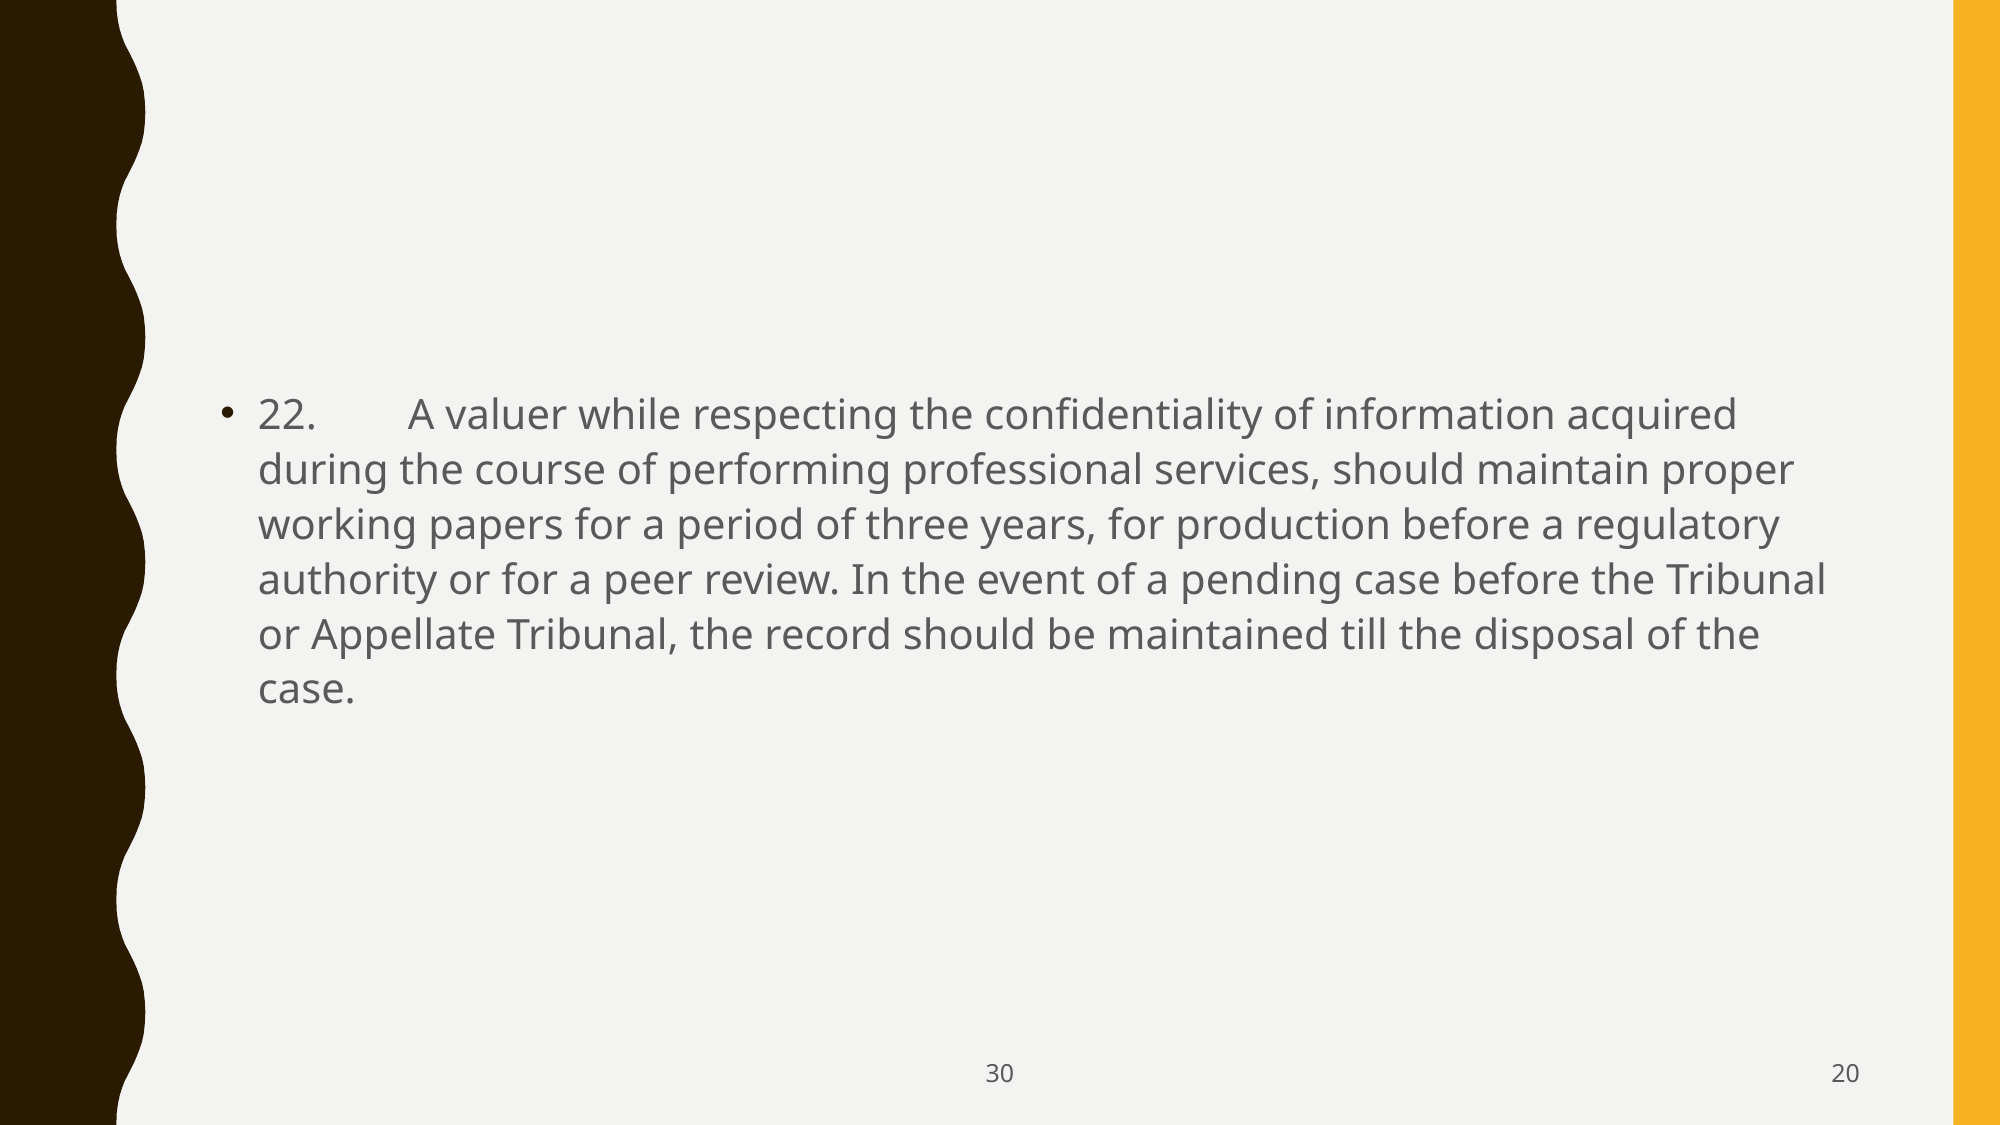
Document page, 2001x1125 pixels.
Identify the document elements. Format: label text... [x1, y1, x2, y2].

list 22. A valuer while respecting the confidentiality of information acquired during the course of performing professional services, should maintain proper working papers for a period of three years, for production before a regulatory authority or for a peer review. In the event of a pending case before the Tribunal or Appellate Tribunal, the record should be maintained till the disposal of the case. [205, 375, 1875, 965]
slide_number 20 [1412, 1045, 1875, 1103]
footer 30 [662, 1045, 1338, 1103]
